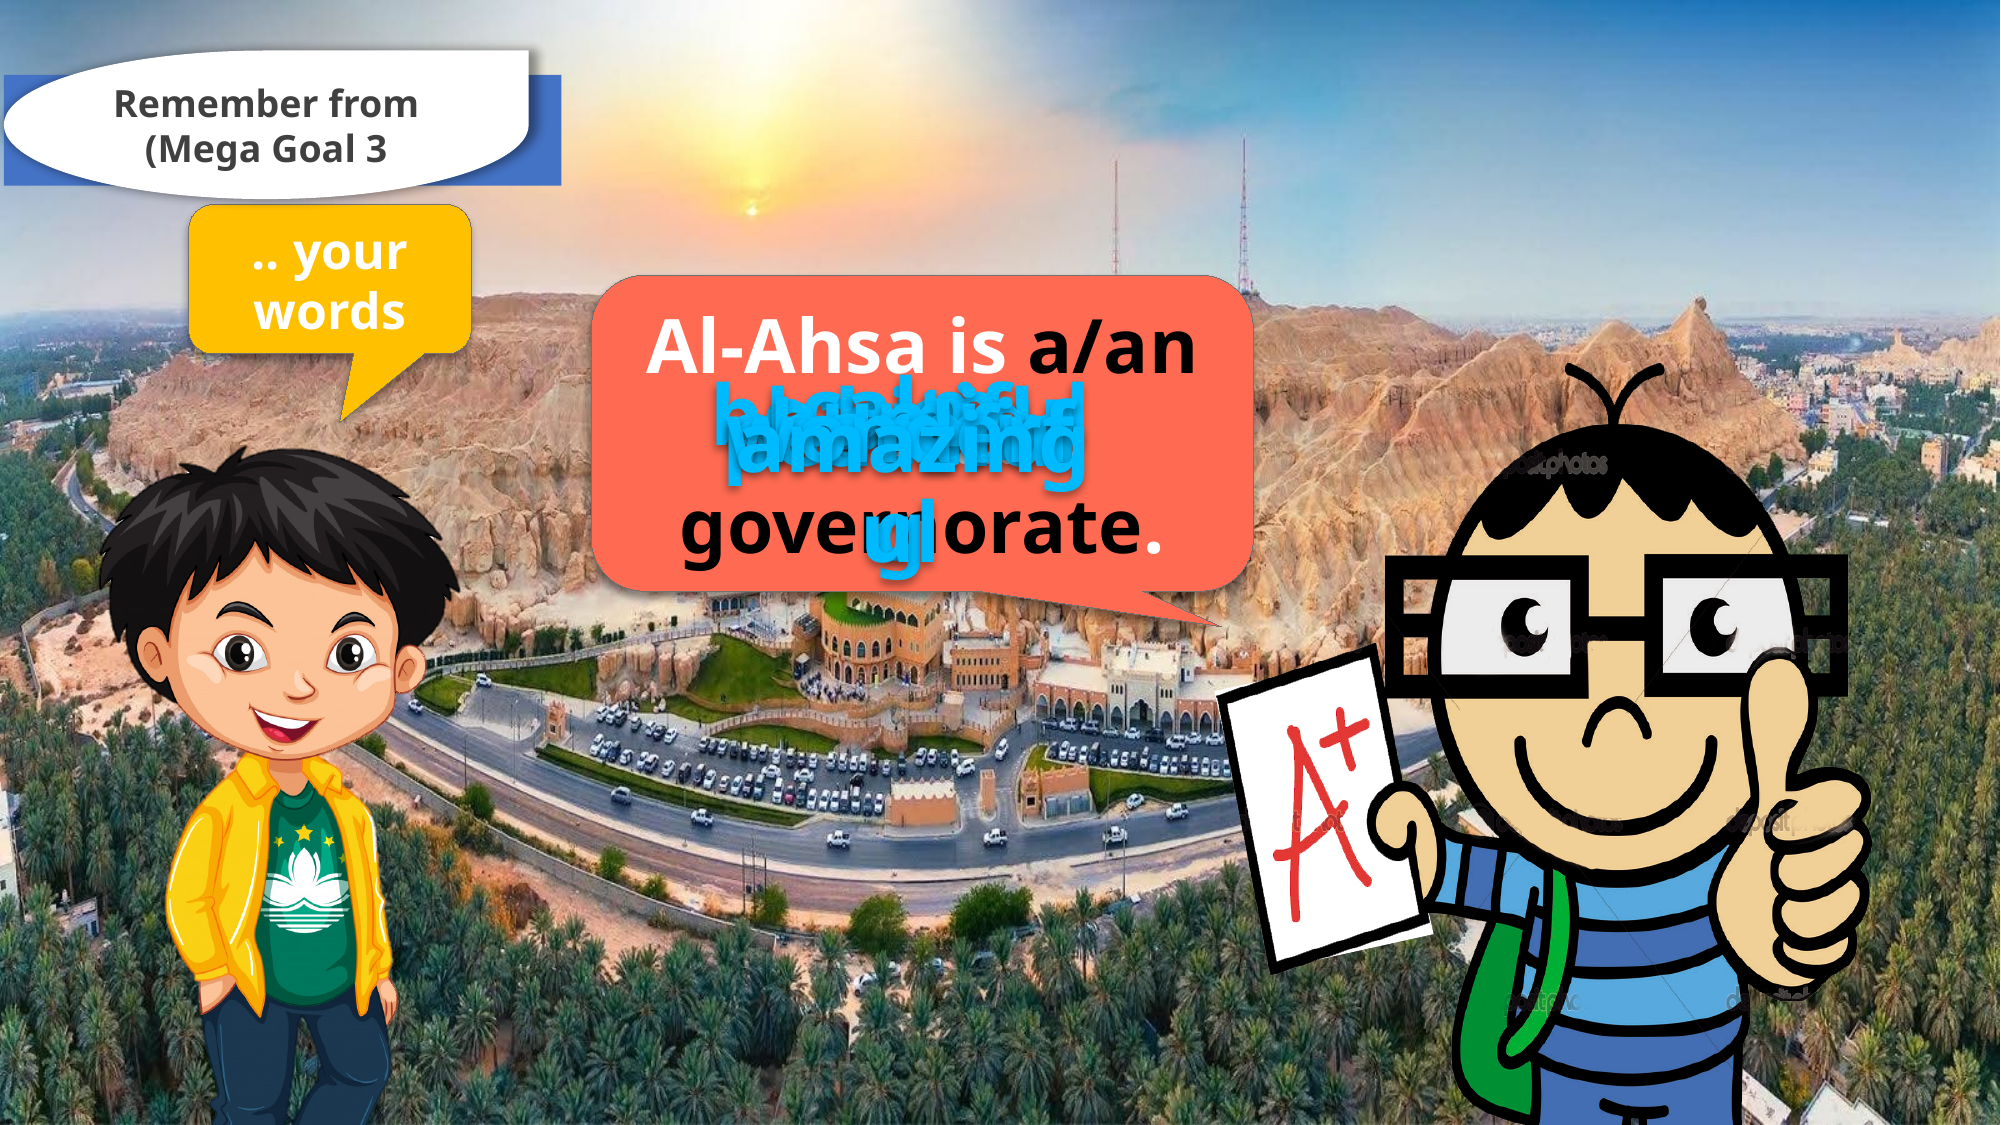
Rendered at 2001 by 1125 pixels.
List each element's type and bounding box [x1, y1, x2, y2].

picture [0, 0, 2000, 1125]
text_box [1216, 363, 1872, 1125]
